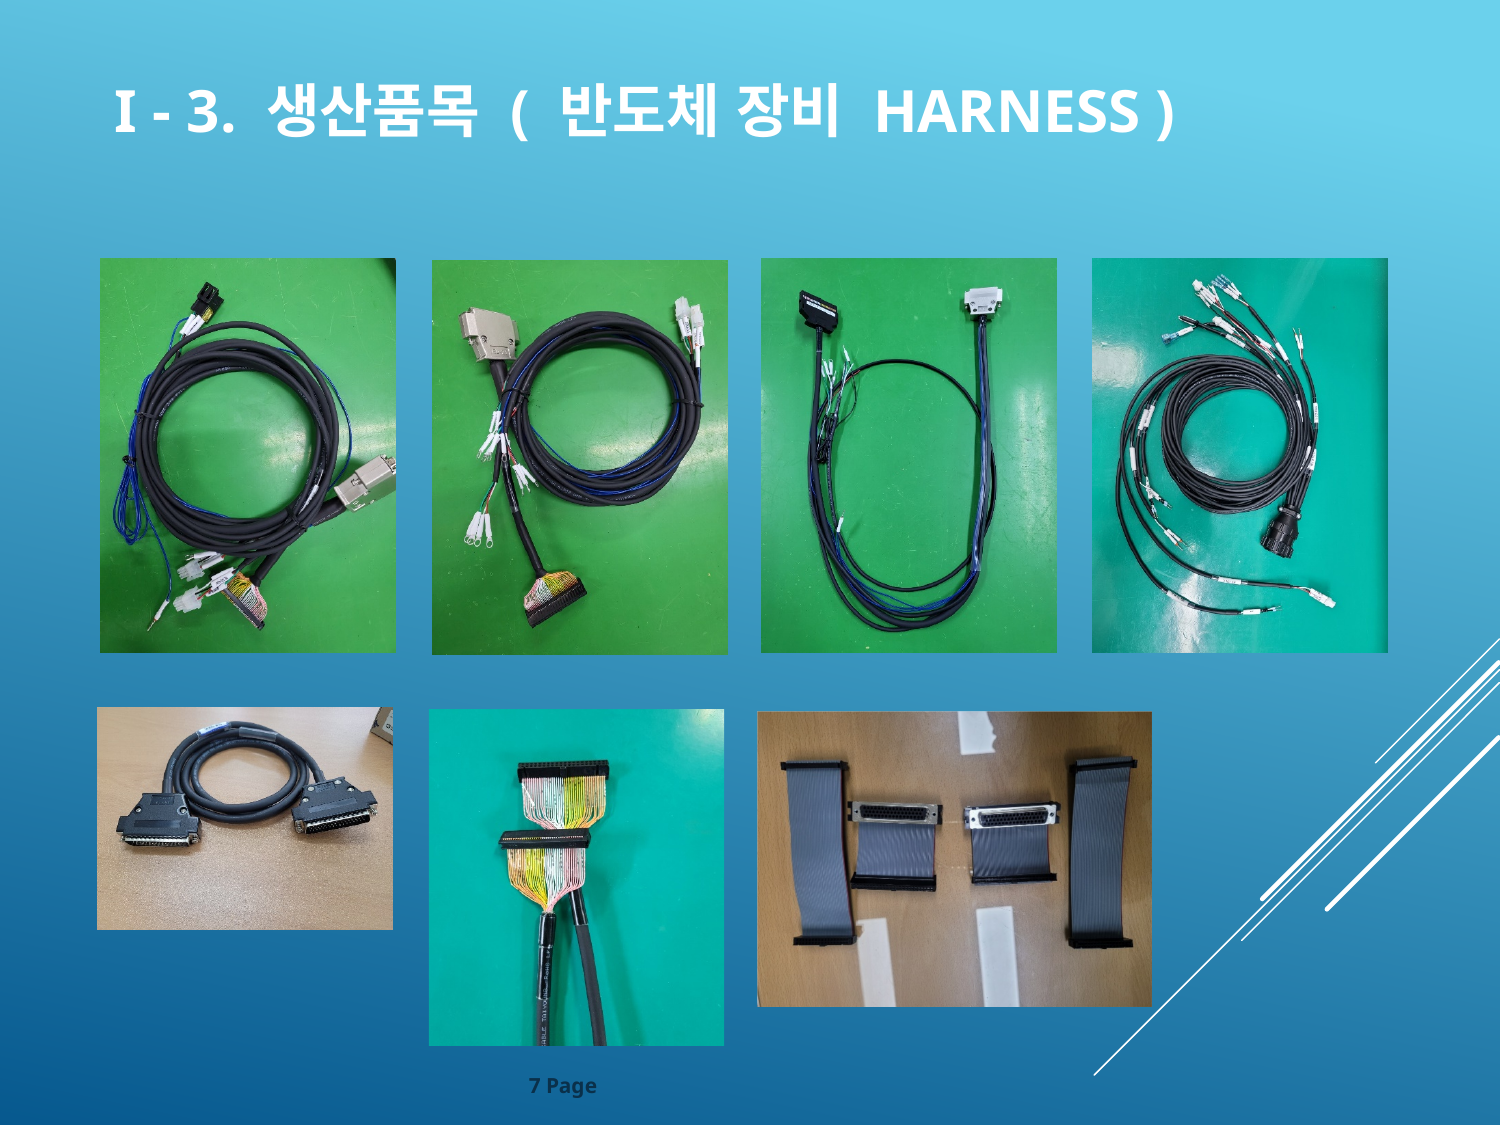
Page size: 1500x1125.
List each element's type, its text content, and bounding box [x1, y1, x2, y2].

picture [760, 258, 1057, 653]
picture [100, 258, 397, 653]
picture [431, 260, 728, 655]
footer 7 Page [513, 1065, 989, 1125]
picture [758, 661, 1152, 1057]
text_box I - 3. 생산품목 ( 반도체 장비 HARNESS ) [100, 66, 1365, 152]
picture [428, 708, 725, 1046]
picture [97, 707, 393, 930]
picture [1092, 258, 1389, 653]
